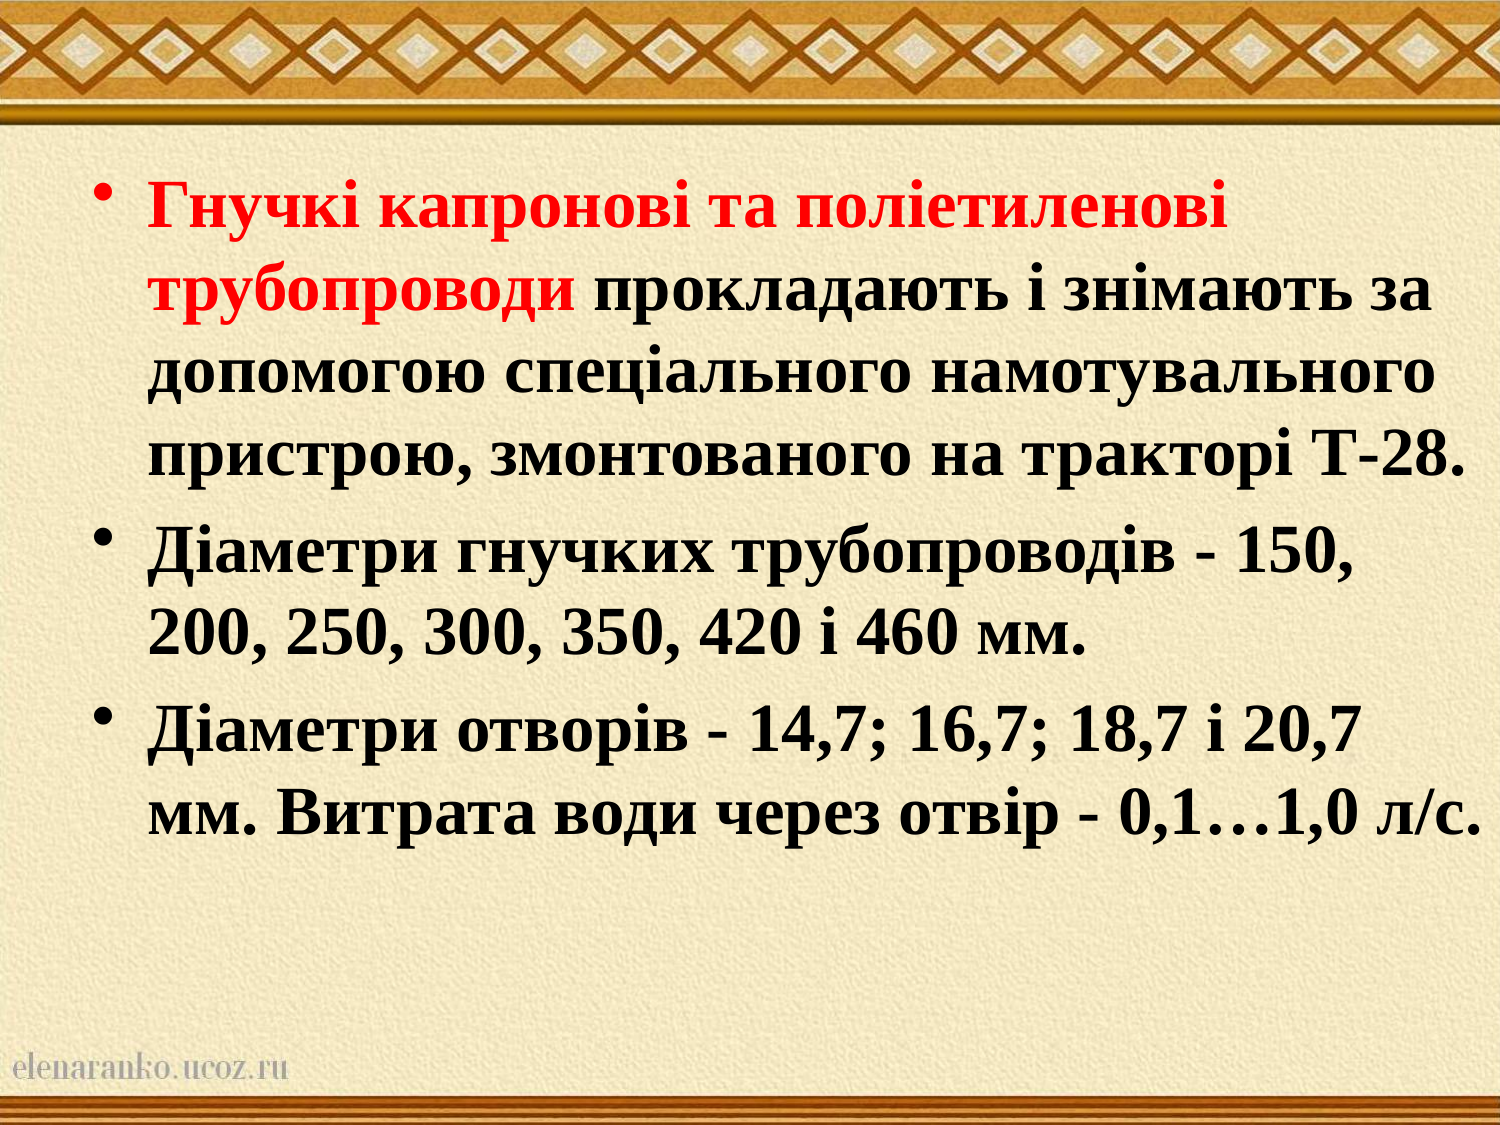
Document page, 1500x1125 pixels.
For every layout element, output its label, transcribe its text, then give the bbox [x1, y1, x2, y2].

picture [0, 0, 1500, 1125]
list Гнучкі капронові та поліетиленові трубопроводи прокладають і знімають за допомогою спеціального намотувального пристрою, змонтованого на тракторі Т-28. Діаметри гнучких трубопроводів - 150, 200, 250, 300, 350, 420 і 460 мм. Діаметри отворів - 14,7; 16,7; 18,7 і 20,7 мм. Витрата води через отвір - 0,1…1,0 л/с. [76, 54, 1500, 1005]
